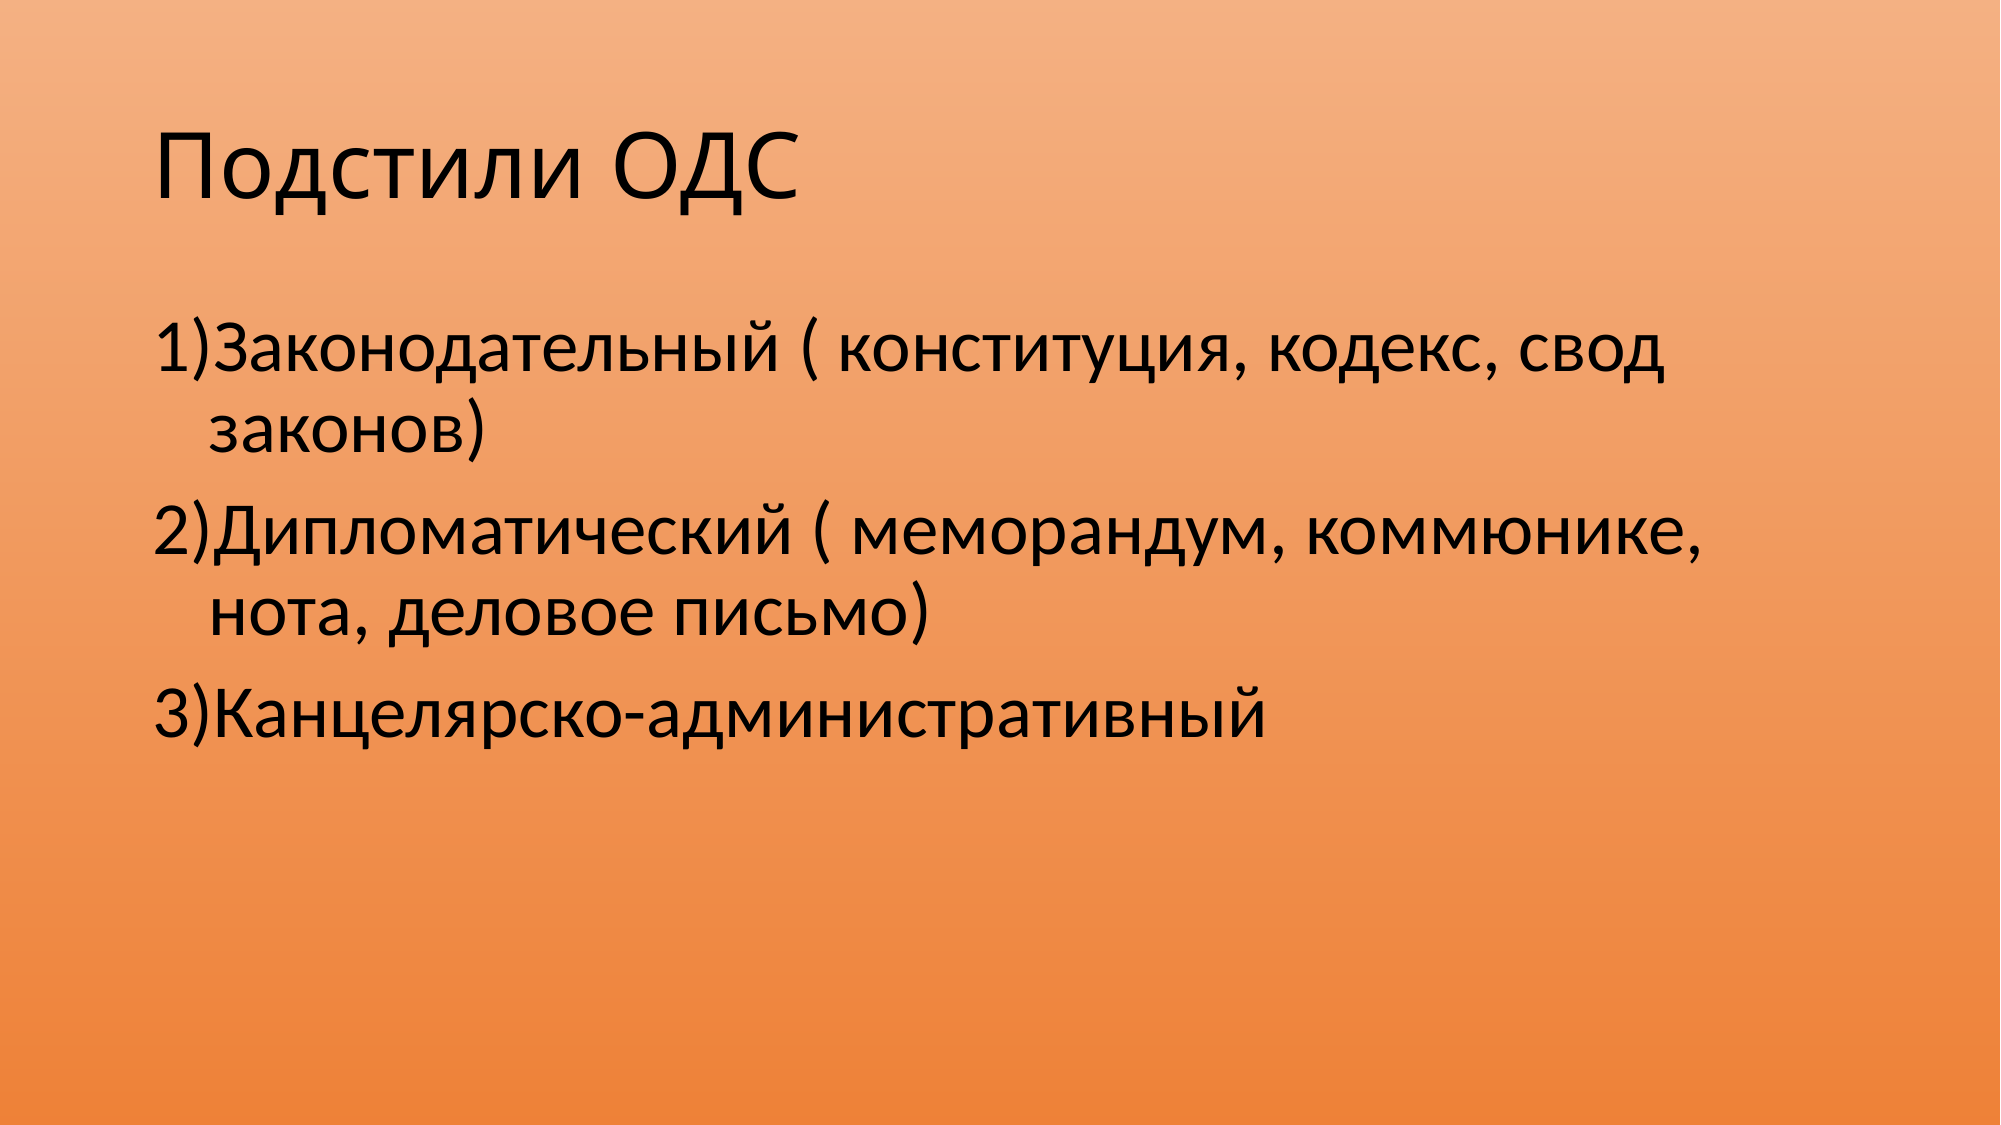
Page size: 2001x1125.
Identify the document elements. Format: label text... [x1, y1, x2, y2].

list Законодательный ( конституция, кодекс, свод законов) Дипломатический ( меморандум, коммюнике, нота, деловое письмо) Канцелярcко-административный [137, 299, 1863, 1014]
title Подстили ОДС [137, 59, 1863, 278]
